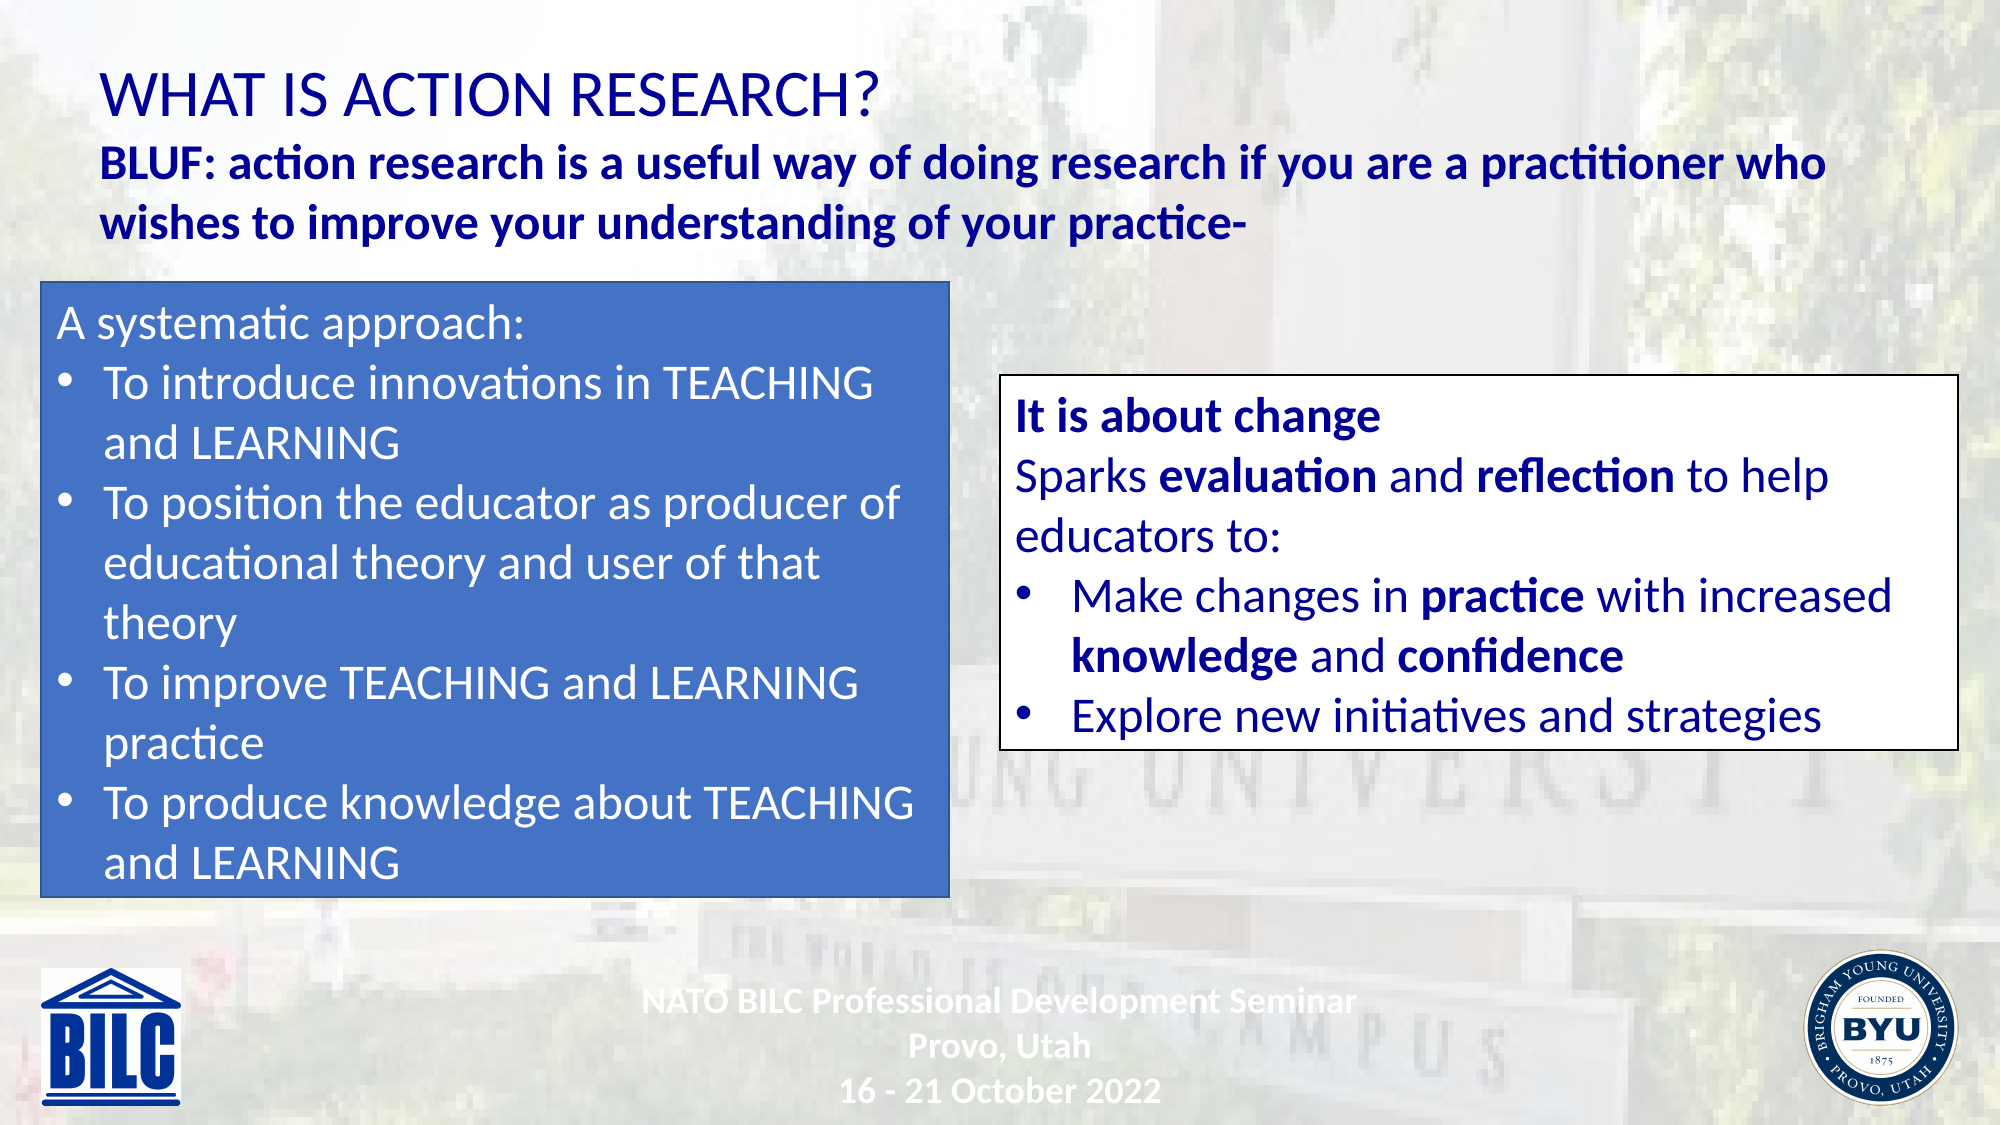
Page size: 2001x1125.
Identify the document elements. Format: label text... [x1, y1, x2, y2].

picture [41, 968, 181, 1106]
text_box It is about change Sparks evaluation and reflection to help educators to: Make changes in practice with increased knowledge and confidence Explore new initiatives and strategies [999, 374, 1959, 751]
picture [1803, 949, 1959, 1106]
text_box WHAT IS ACTION RESEARCH? BLUF: action research is a useful way of doing research if you are a practitioner who wishes to improve your understanding of your practice- [84, 42, 1892, 257]
text_box NATO BILC Professional Development Seminar Provo, Utah 16 - 21 October 2022 [330, 968, 1670, 1119]
text_box A systematic approach: To introduce innovations in TEACHING and LEARNING To position the educator as producer of educational theory and user of that theory To improve TEACHING and LEARNING practice To produce knowledge about TEACHING and LEARNING [40, 281, 950, 898]
